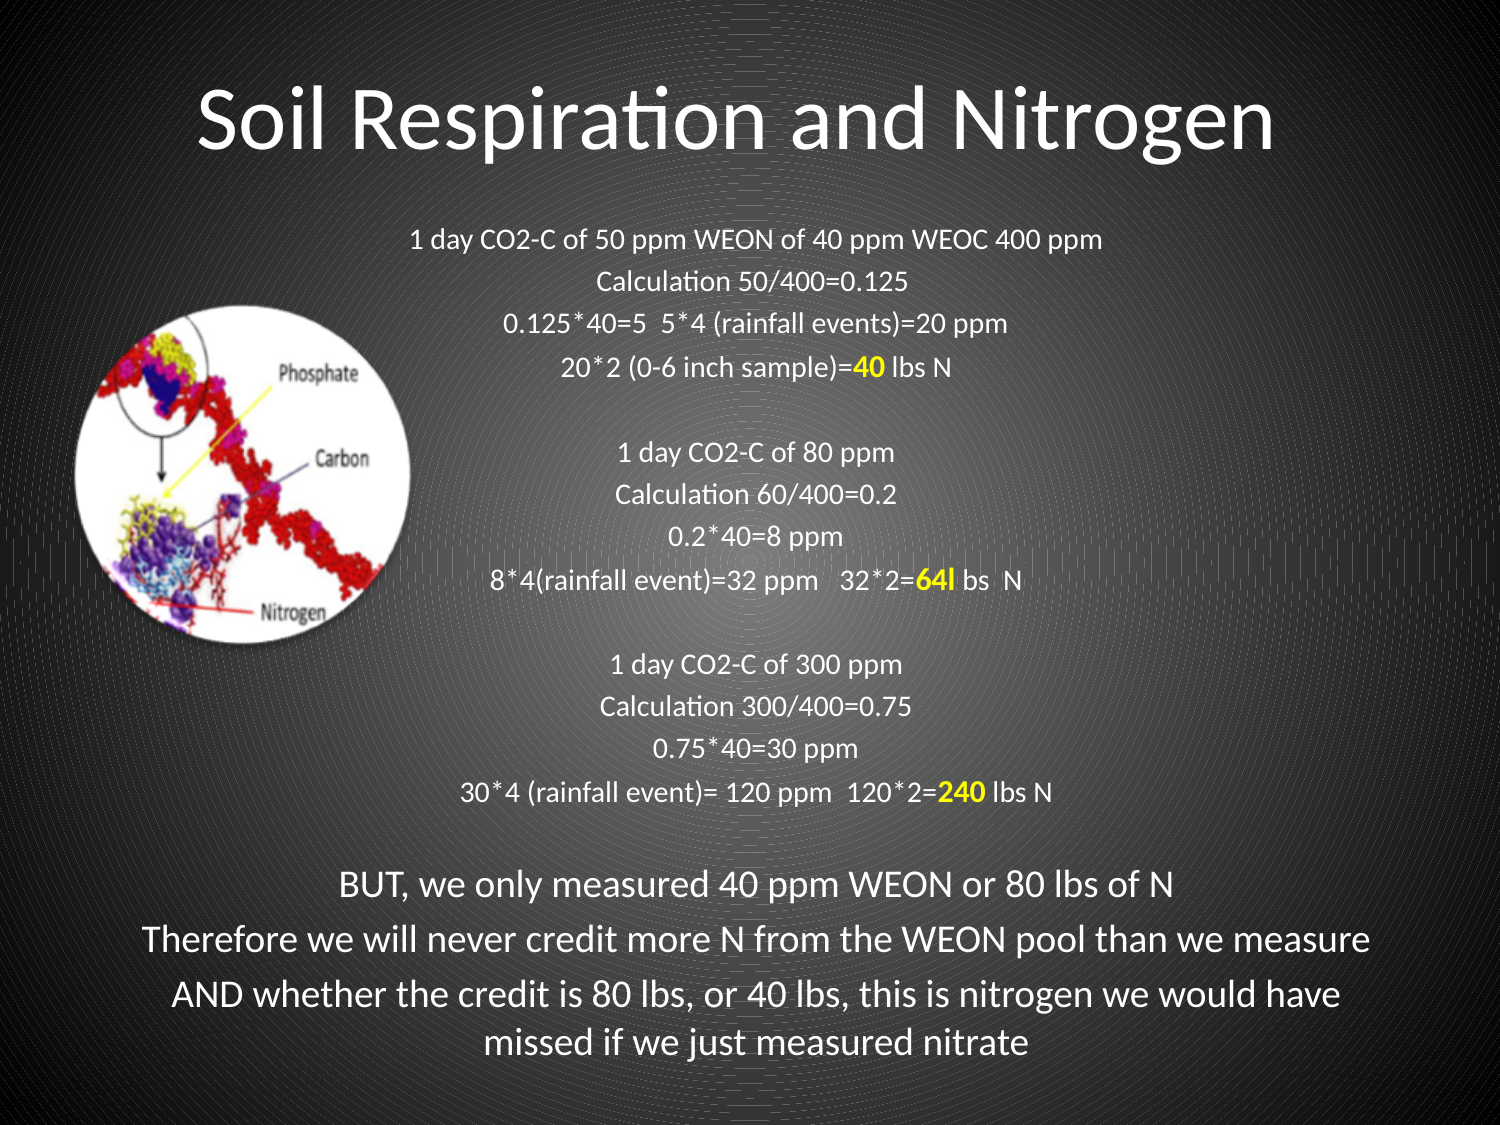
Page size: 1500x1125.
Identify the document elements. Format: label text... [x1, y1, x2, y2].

picture [62, 299, 426, 663]
subtitle 1 day CO2-C of 50 ppm WEON of 40 ppm WEOC 400 ppm Calculation 50/400=0.125 0.125*40=5 5*4 (rainfall events)=20 ppm 20*2 (0-6 inch sample)=40 lbs N 1 day CO2-C of 80 ppm Calculation 60/400=0.2 0.2*40=8 ppm 8*4(rainfall event)=32 ppm 32*2=64l bs N 1 day CO2-C of 300 ppm Calculation 300/400=0.75 0.75*40=30 ppm 30*4 (rainfall event)= 120 ppm 120*2=240 lbs N BUT, we only measured 40 ppm WEON or 80 lbs of N Therefore we will never credit more N from the WEON pool than we measure AND whether the credit is 80 lbs, or 40 lbs, this is nitrogen we would have missed if we just measured nitrate [99, 212, 1413, 1075]
title Soil Respiration and Nitrogen [99, 24, 1375, 200]
